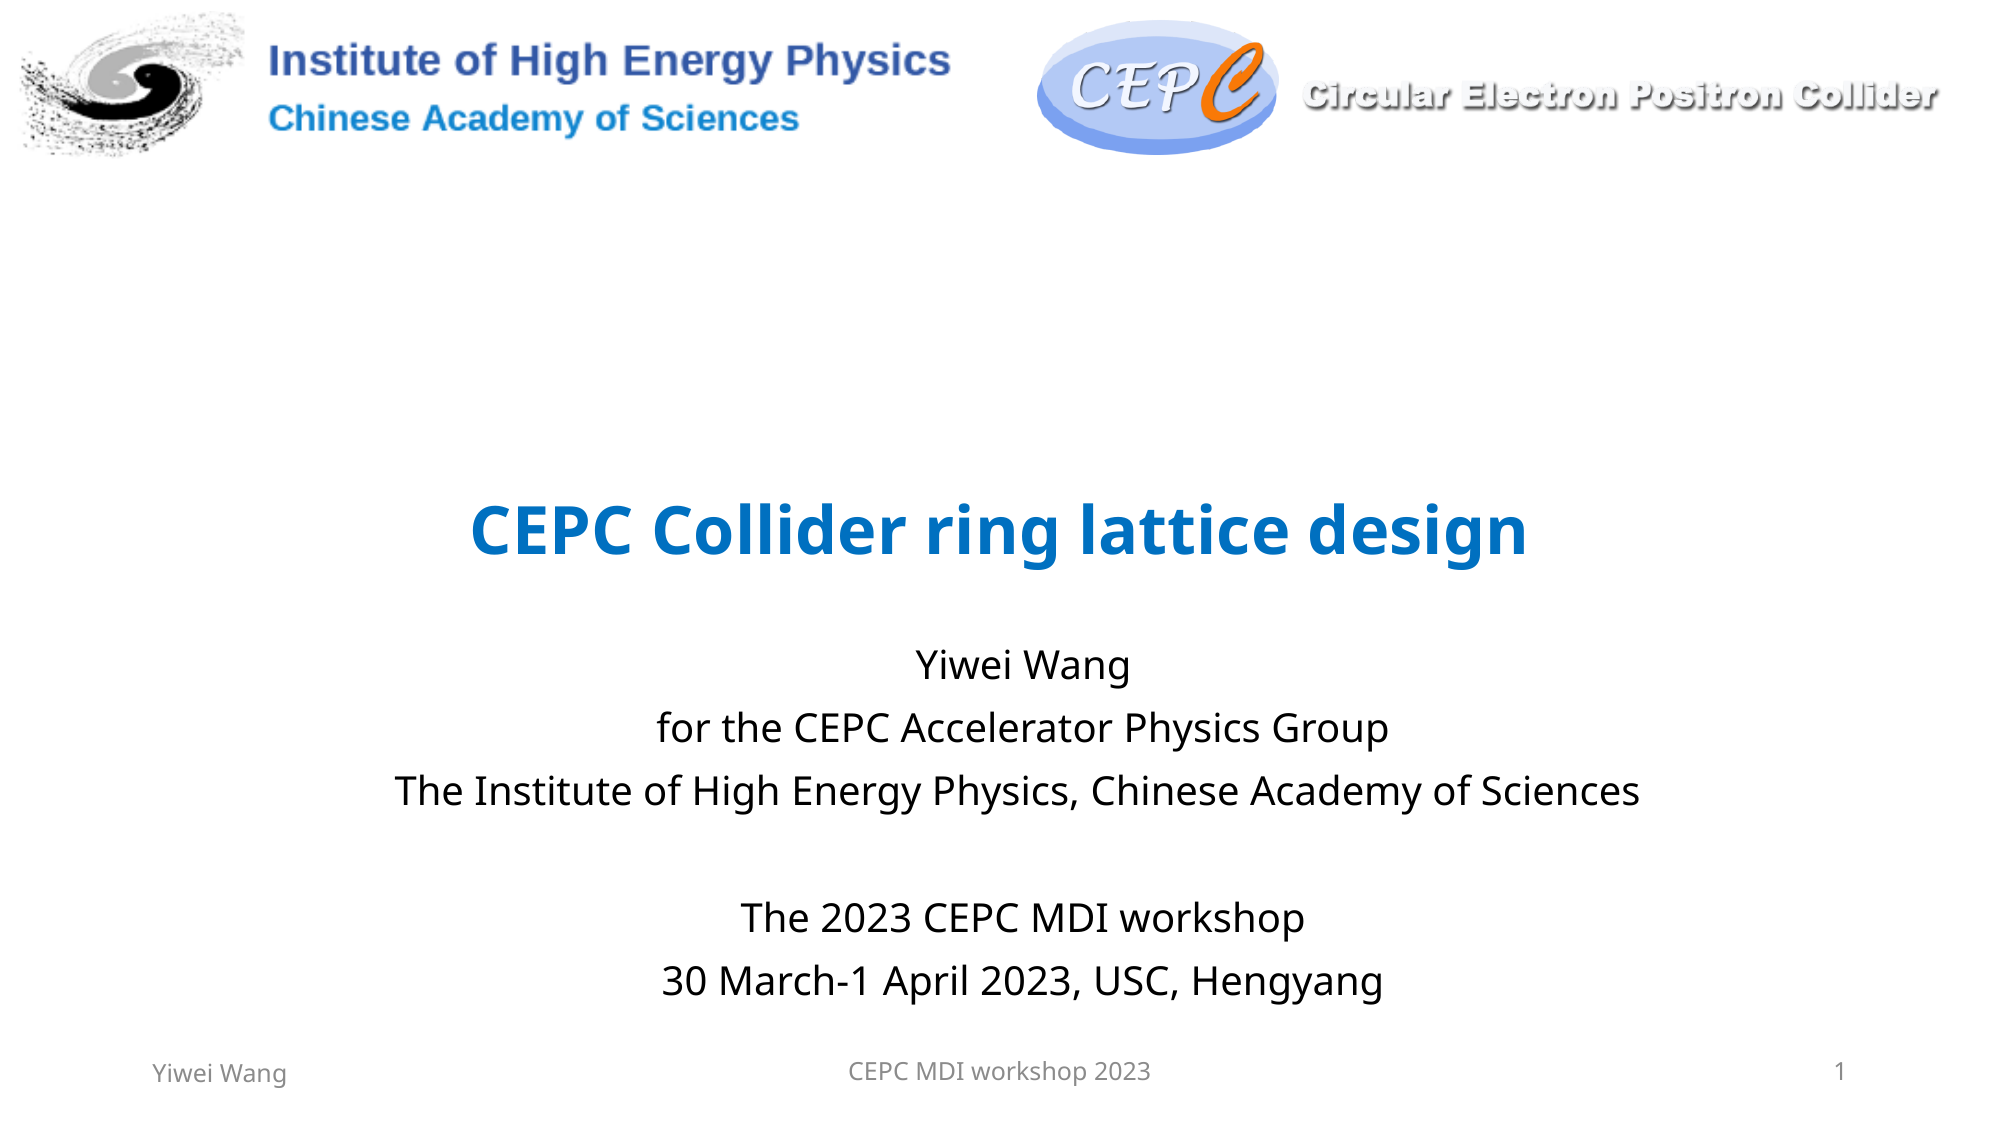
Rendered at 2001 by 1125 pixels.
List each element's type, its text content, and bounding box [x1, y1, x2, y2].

footer CEPC MDI workshop 2023 [662, 1042, 1338, 1103]
picture [9, 11, 969, 168]
slide_number 1 [1412, 1042, 1863, 1103]
slide_number Yiwei Wang [137, 1042, 588, 1103]
title CEPC Collider ring lattice design [249, 184, 1750, 576]
subtitle Yiwei Wang for the CEPC Accelerator Physics Group The Institute of High Energy Physics, Chinese Academy of Sciences The 2023 CEPC MDI workshop 30 March-1 April 2023, USC, Hengyang [86, 637, 1961, 1012]
picture [1295, 72, 1945, 113]
picture [1031, 11, 1284, 160]
